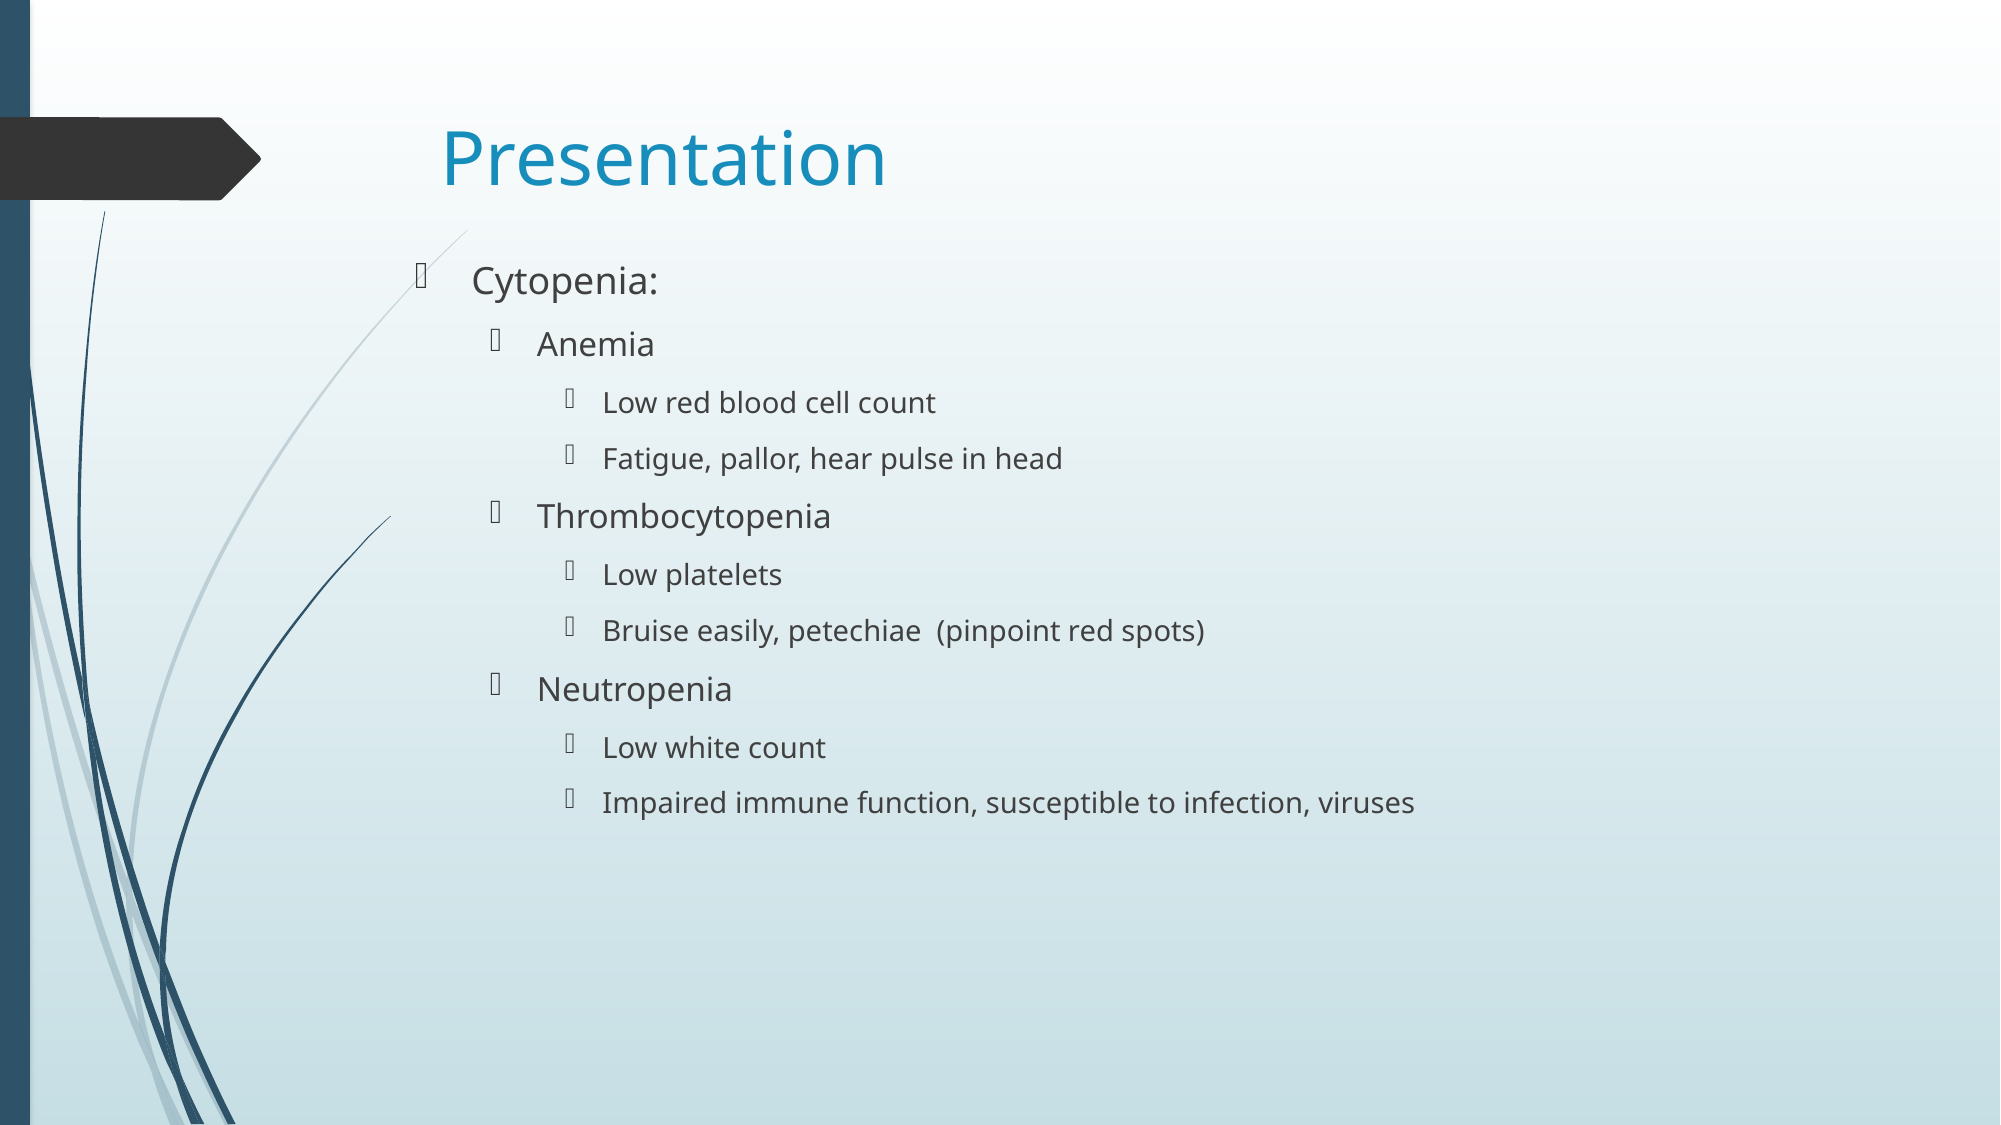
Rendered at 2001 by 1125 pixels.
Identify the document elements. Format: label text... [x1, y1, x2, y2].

title Presentation [425, 102, 1888, 313]
list Cytopenia: Anemia Low red blood cell count Fatigue, pallor, hear pulse in head Thrombocytopenia Low platelets Bruise easily, petechiae (pinpoint red spots) Neutropenia Low white count Impaired immune function, susceptible to infection, viruses [399, 249, 1688, 1050]
